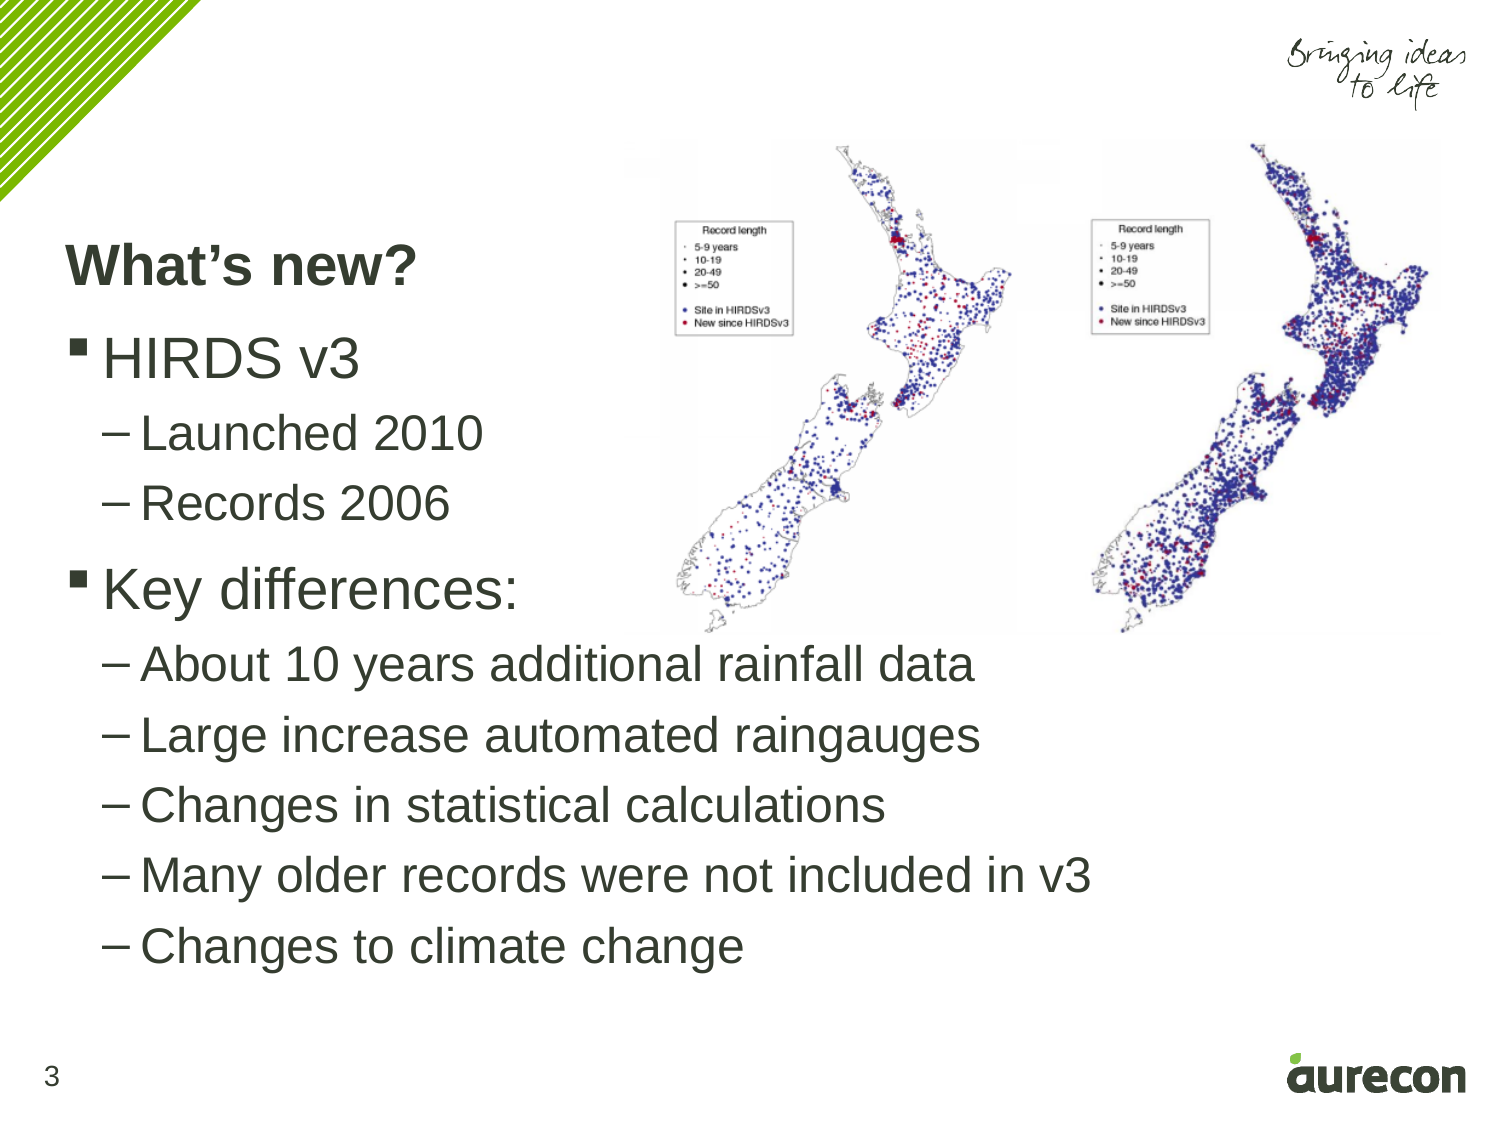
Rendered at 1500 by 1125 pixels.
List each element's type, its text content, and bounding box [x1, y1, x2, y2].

list What’s new? [50, 212, 619, 313]
picture [1287, 1053, 1466, 1093]
list HIRDS v3 Launched 2010 Records 2006 Key differences: About 10 years additional rainfall data Large increase automated raingauges Changes in statistical calculations Many older records were not included in v3 Changes to climate change [50, 313, 1450, 1013]
picture [619, 38, 1466, 650]
